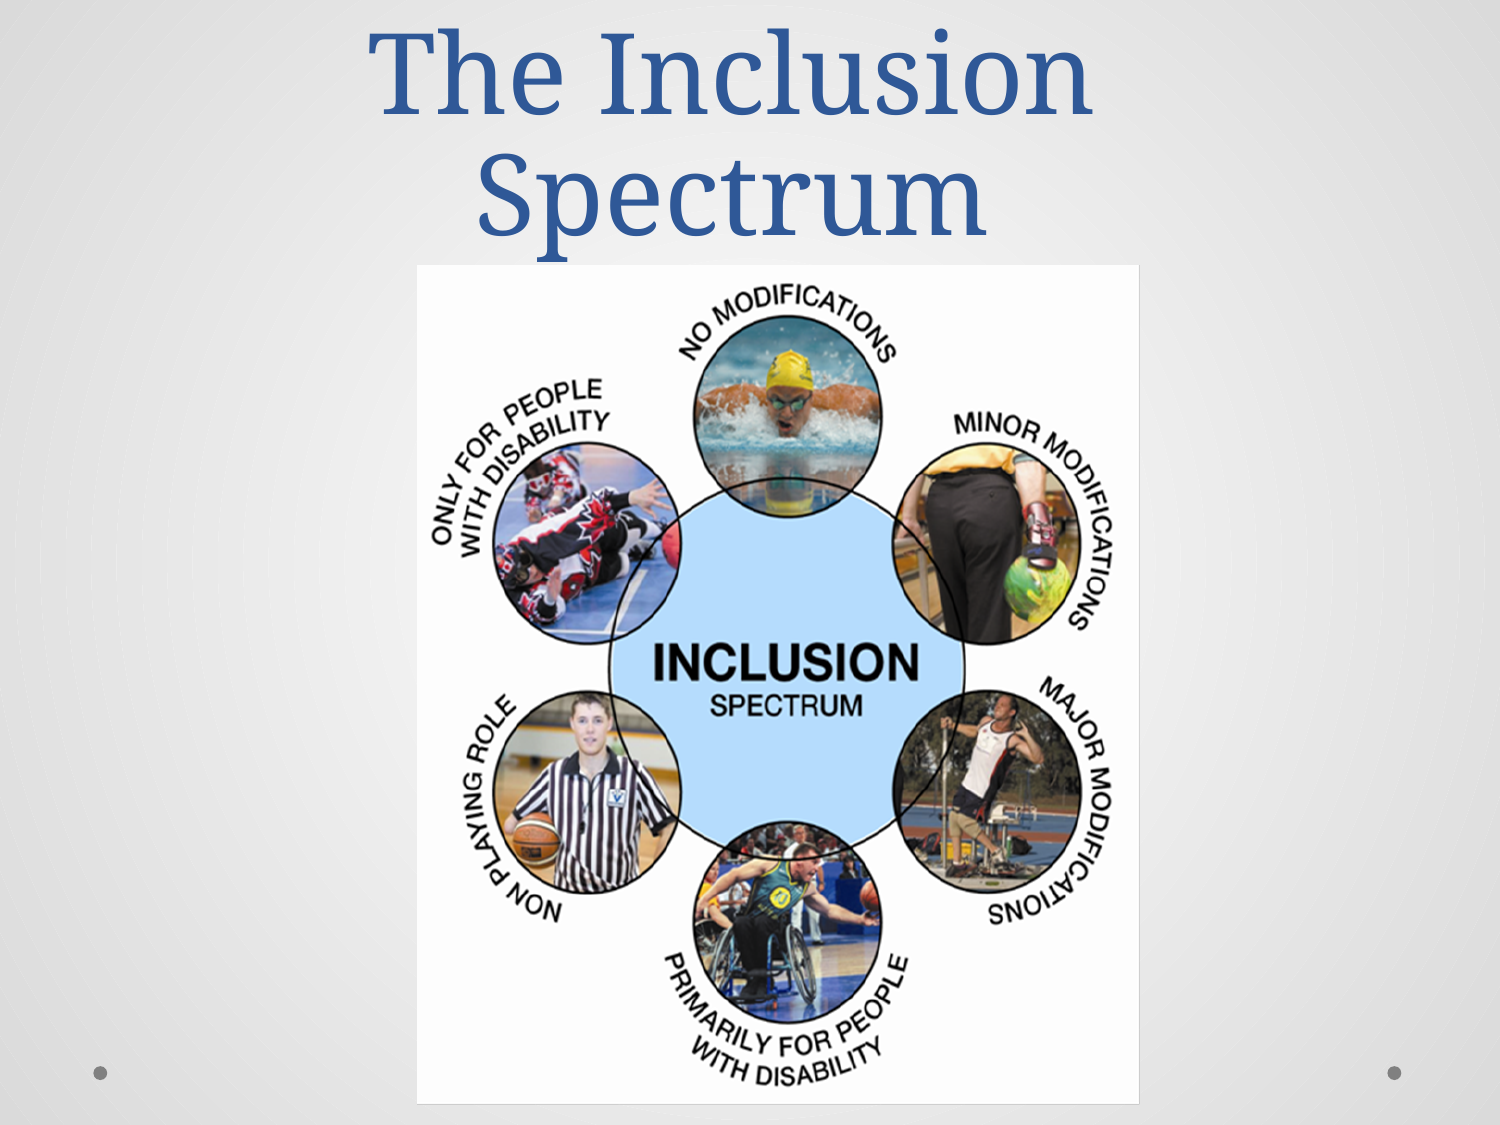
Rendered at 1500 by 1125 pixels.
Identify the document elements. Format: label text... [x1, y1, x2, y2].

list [417, 265, 1141, 1106]
title The Inclusion Spectrum [226, 77, 1239, 266]
